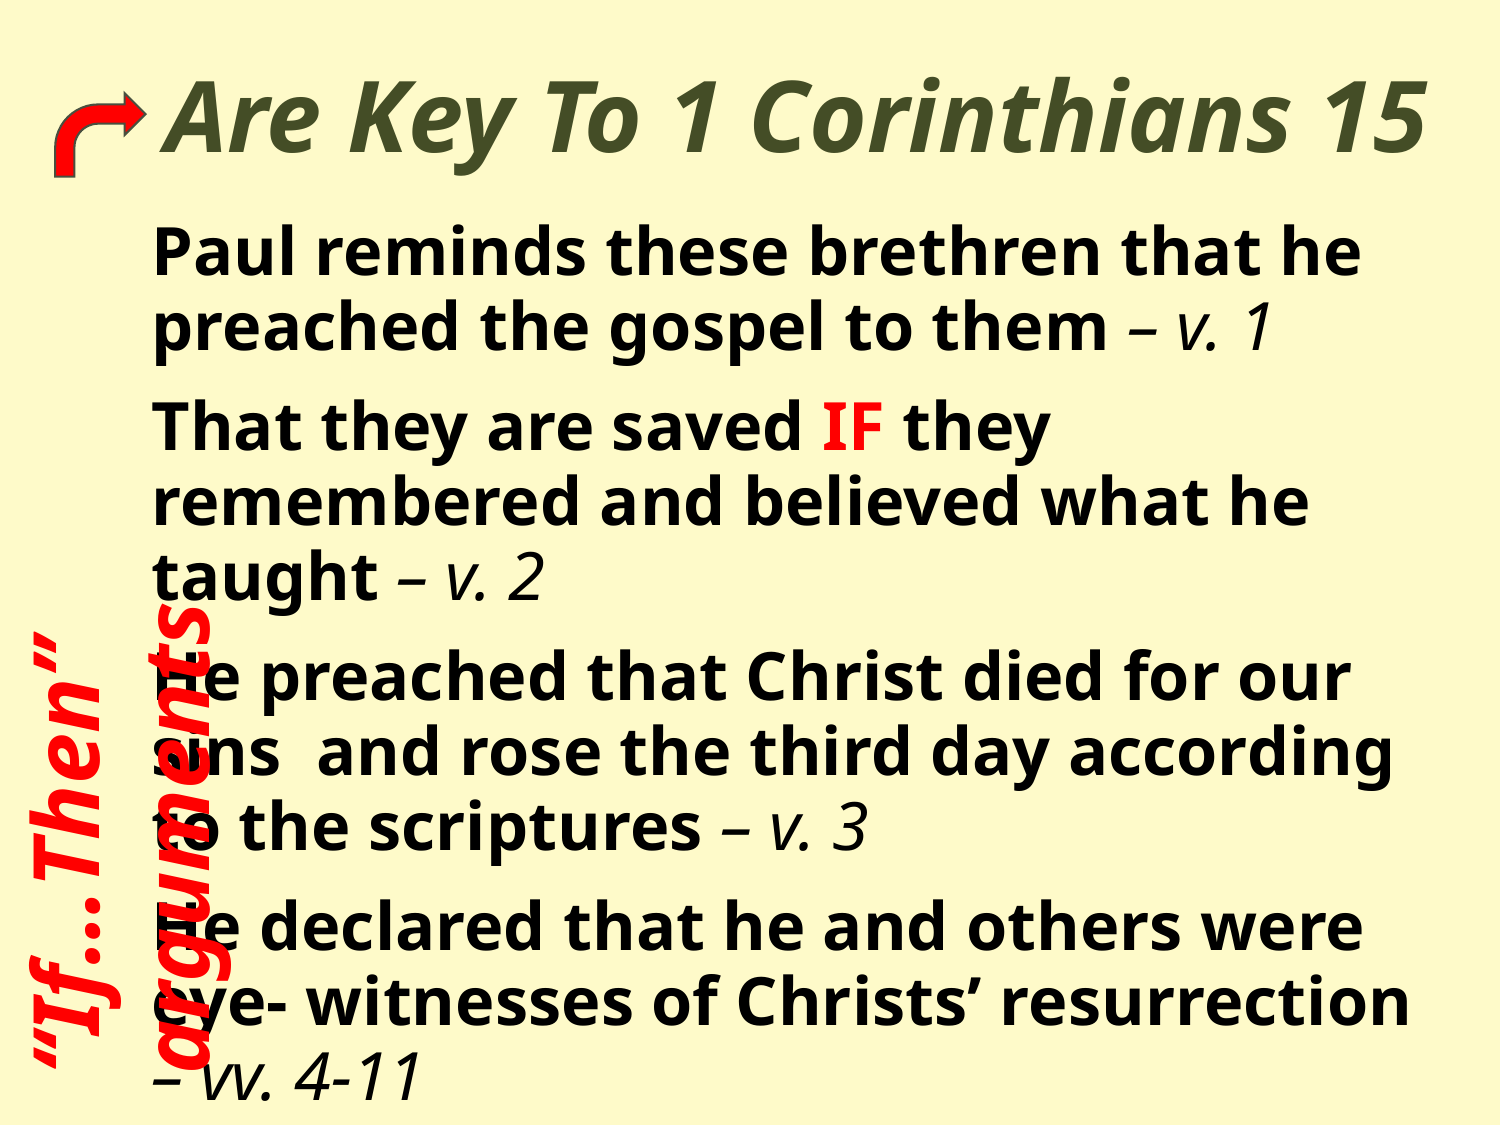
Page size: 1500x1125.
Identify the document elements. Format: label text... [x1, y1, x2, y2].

text_box “If…Then” arguments [0, 200, 235, 1090]
title Are Key To 1 Corinthians 15 [165, 53, 1435, 177]
list Paul reminds these brethren that he preached the gospel to them – v. 1 That they are saved IF they remembered and believed what he taught – v. 2 He preached that Christ died for our sins and rose the third day according to the scriptures – v. 3 He declared that he and others were eye- witnesses of Christs’ resurrection – vv. 4-11 He poses a critical question to them – v. 12 [235, 213, 1435, 1074]
text_box [54, 90, 148, 178]
